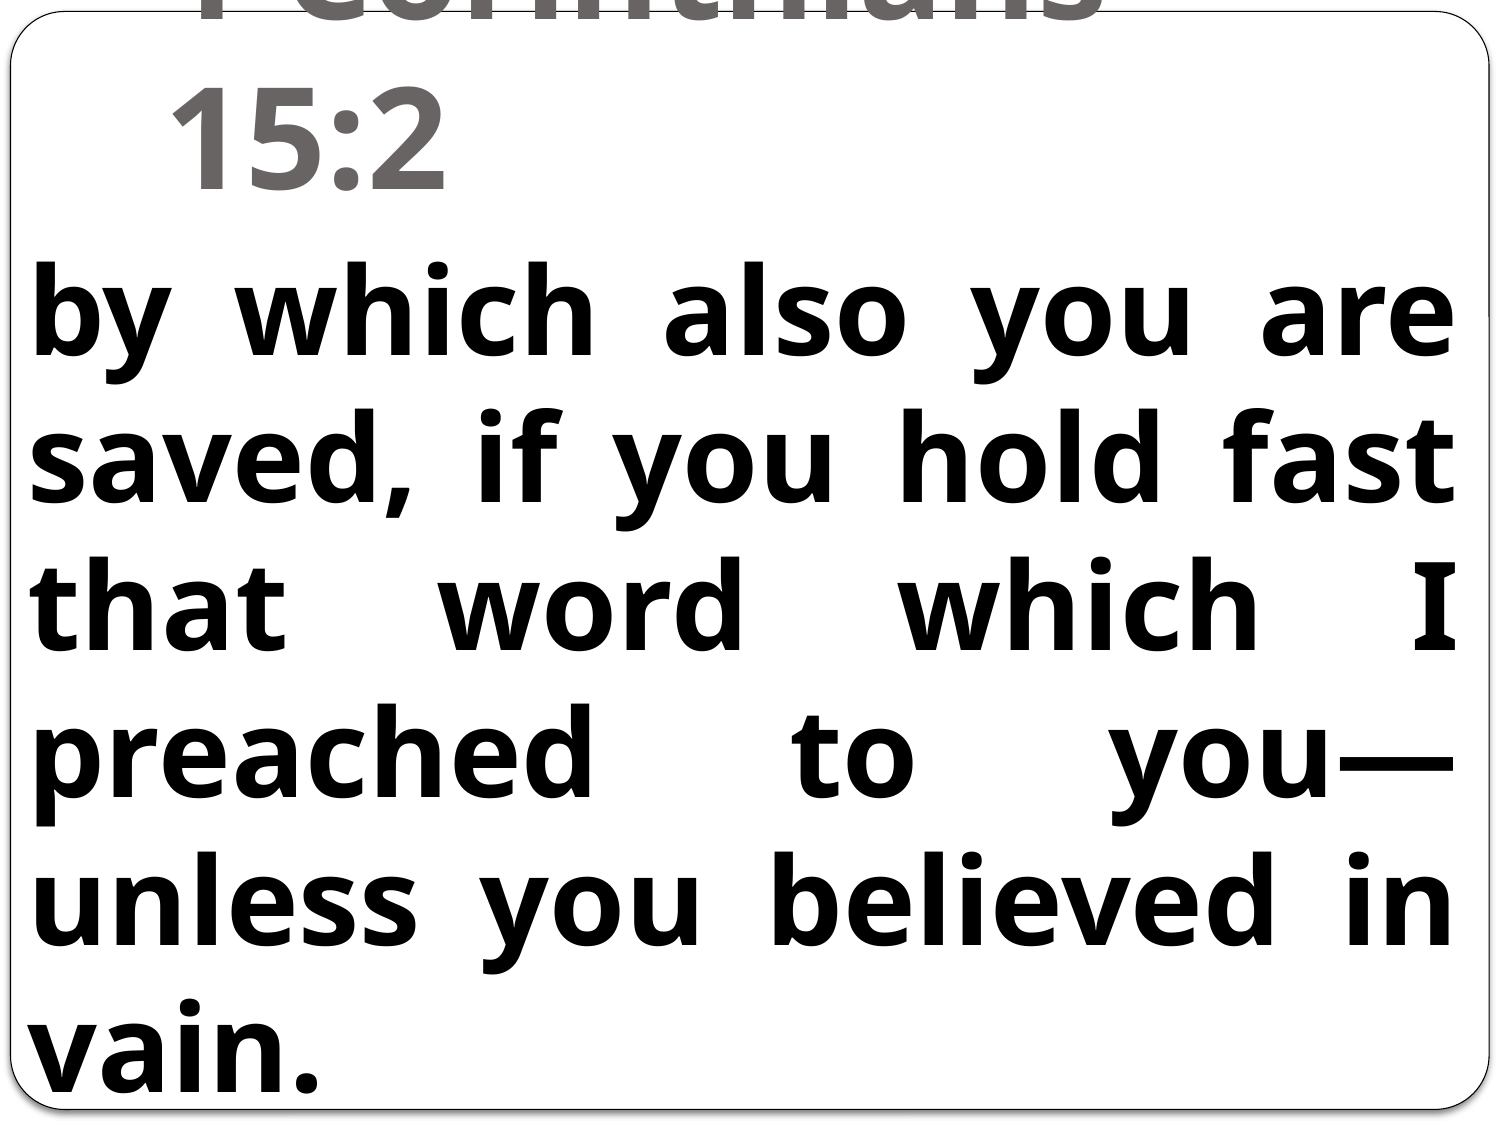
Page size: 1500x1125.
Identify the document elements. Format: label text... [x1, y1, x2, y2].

title 1 Corinthians 15:2 [150, 45, 1425, 224]
list by which also you are saved, if you hold fast that word which I preached to you—unless you believed in vain. [12, 224, 1475, 1100]
